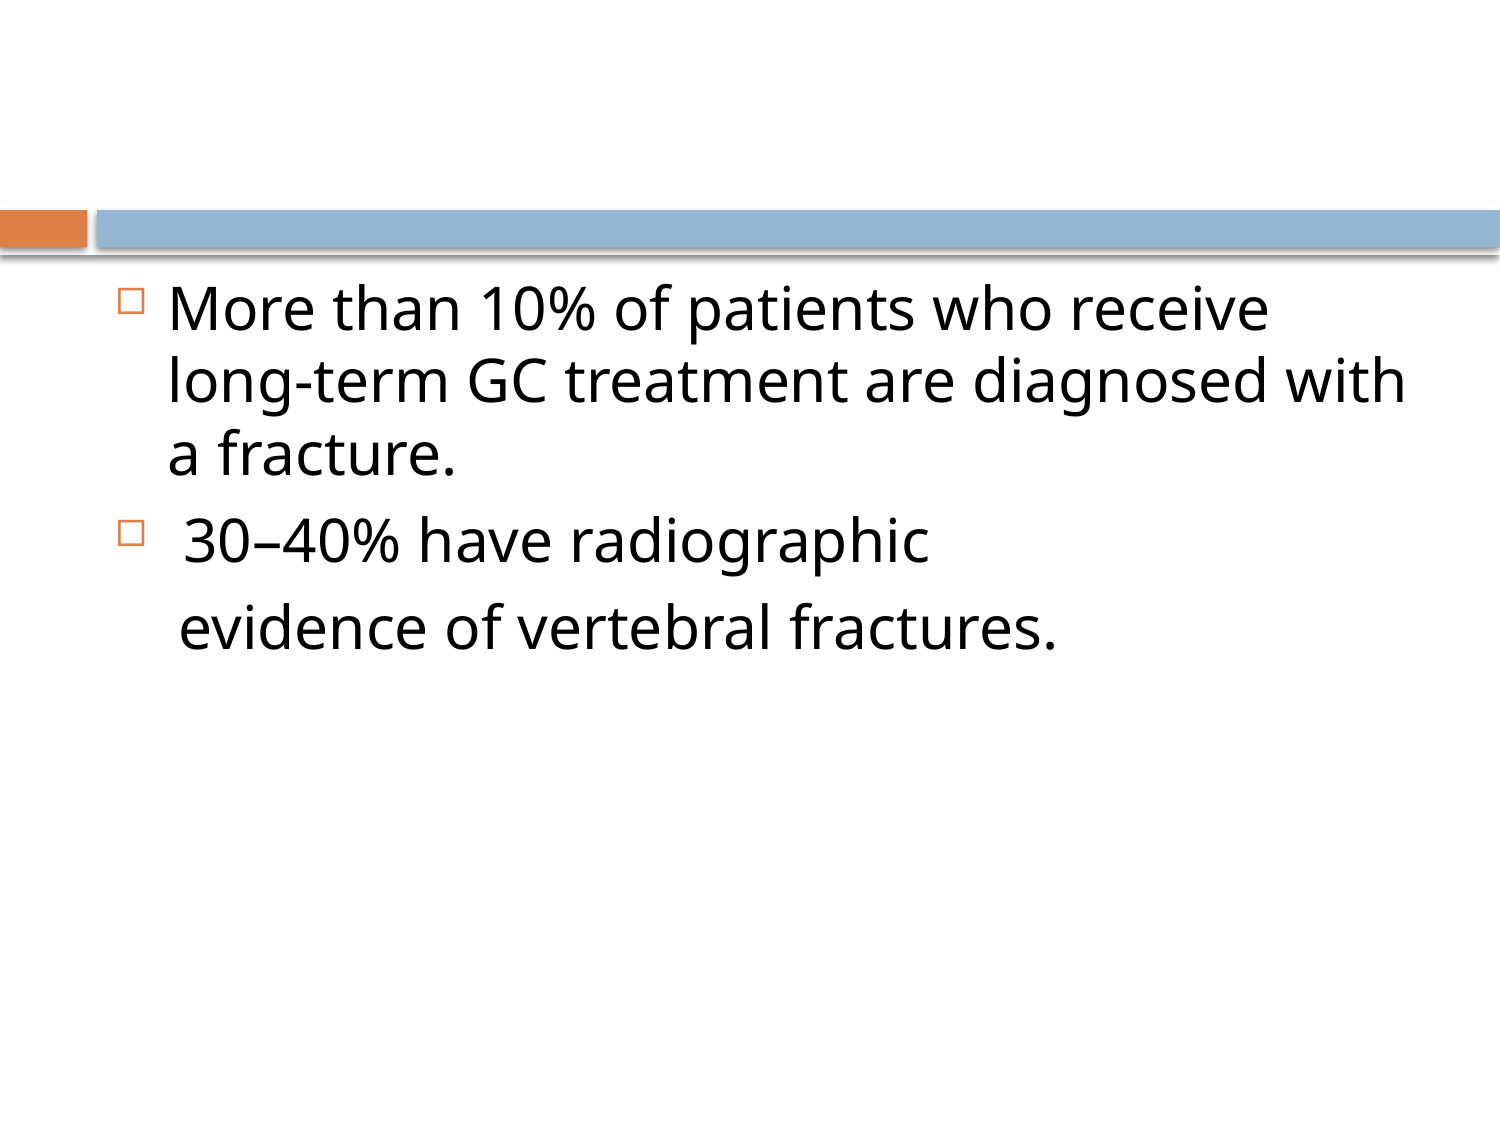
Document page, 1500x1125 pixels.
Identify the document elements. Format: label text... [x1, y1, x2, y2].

list More than 10% of patients who receive long-term GC treatment are diagnosed with a fracture. 30–40% have radiographic evidence of vertebral fractures. [100, 262, 1438, 1000]
